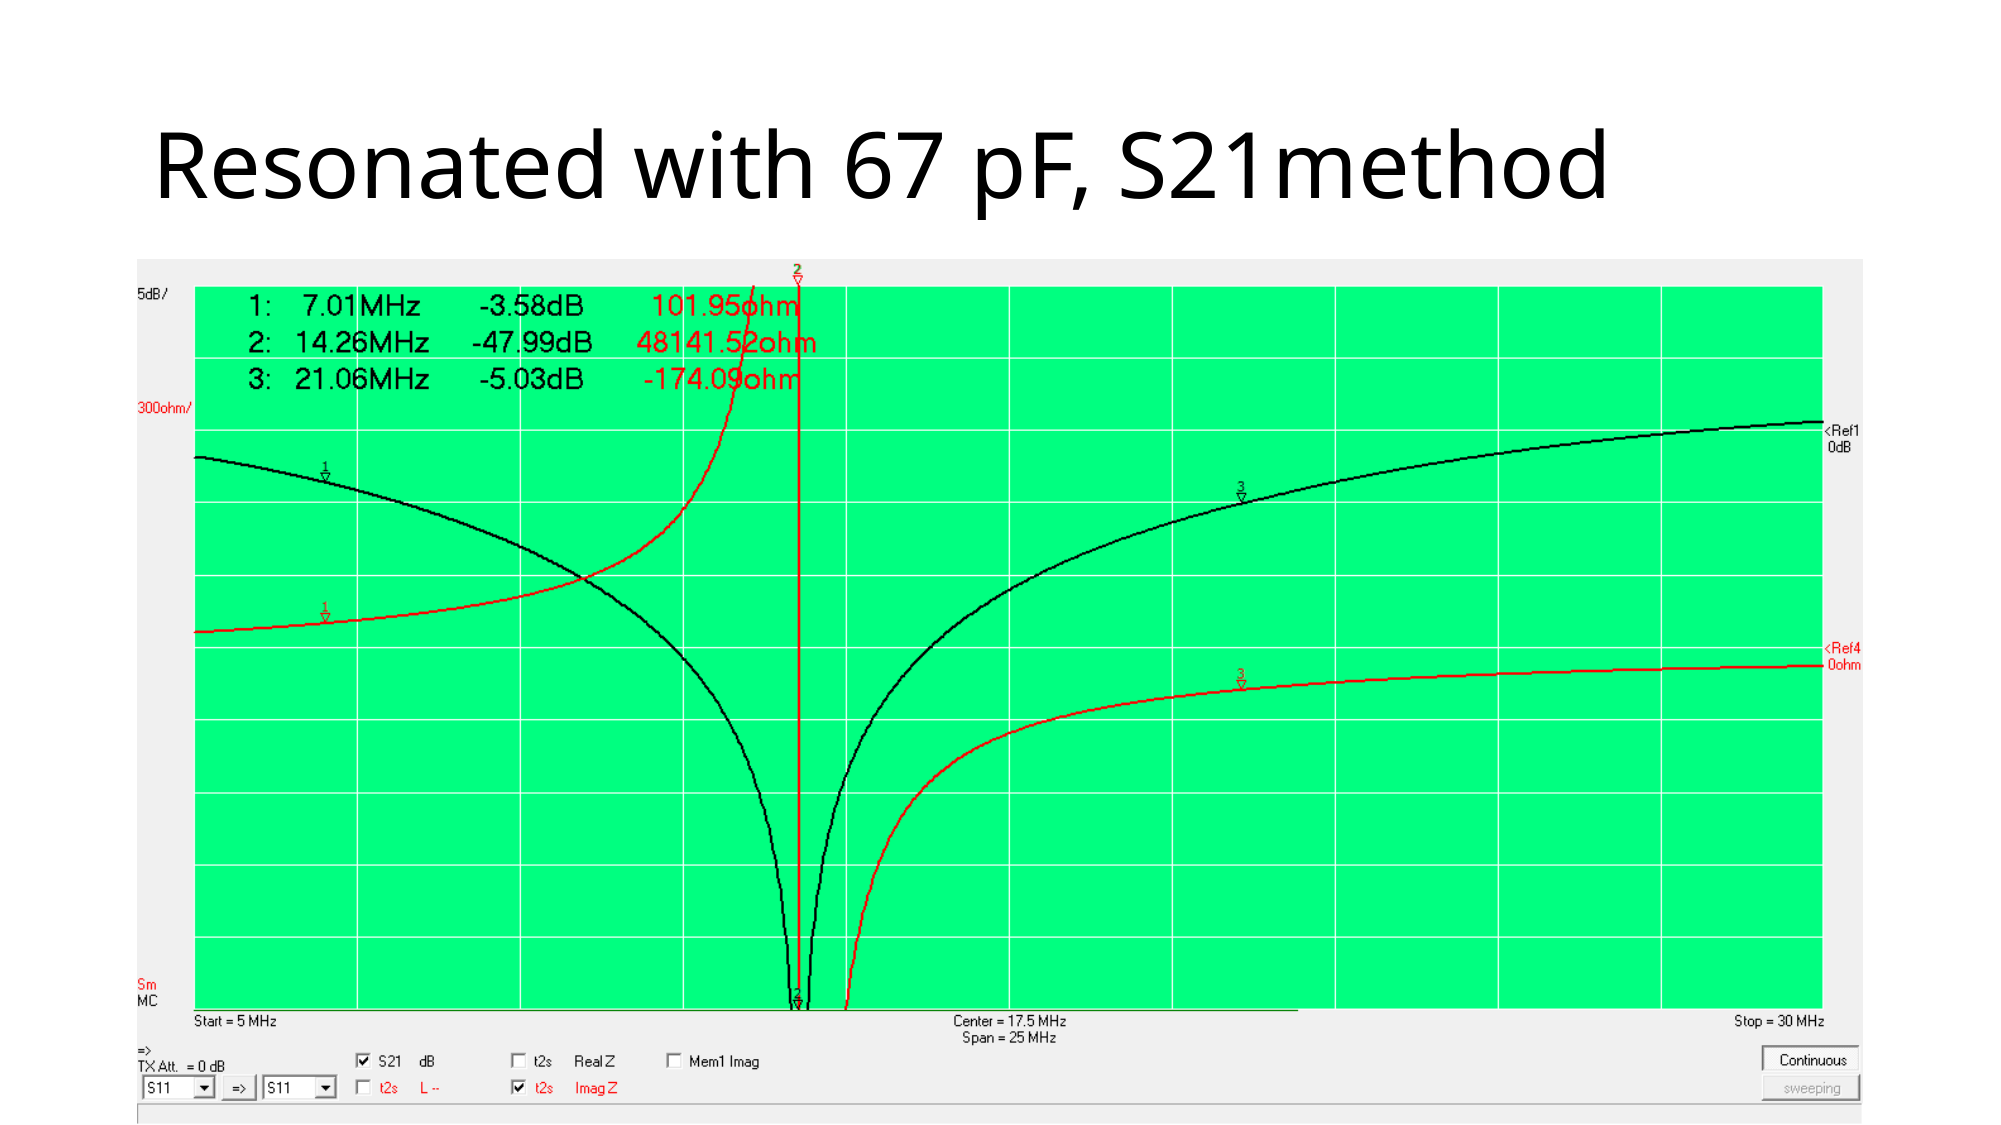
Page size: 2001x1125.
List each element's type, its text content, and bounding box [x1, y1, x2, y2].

picture [137, 259, 1863, 1125]
title Resonated with 67 pF, S21method [137, 59, 1863, 259]
